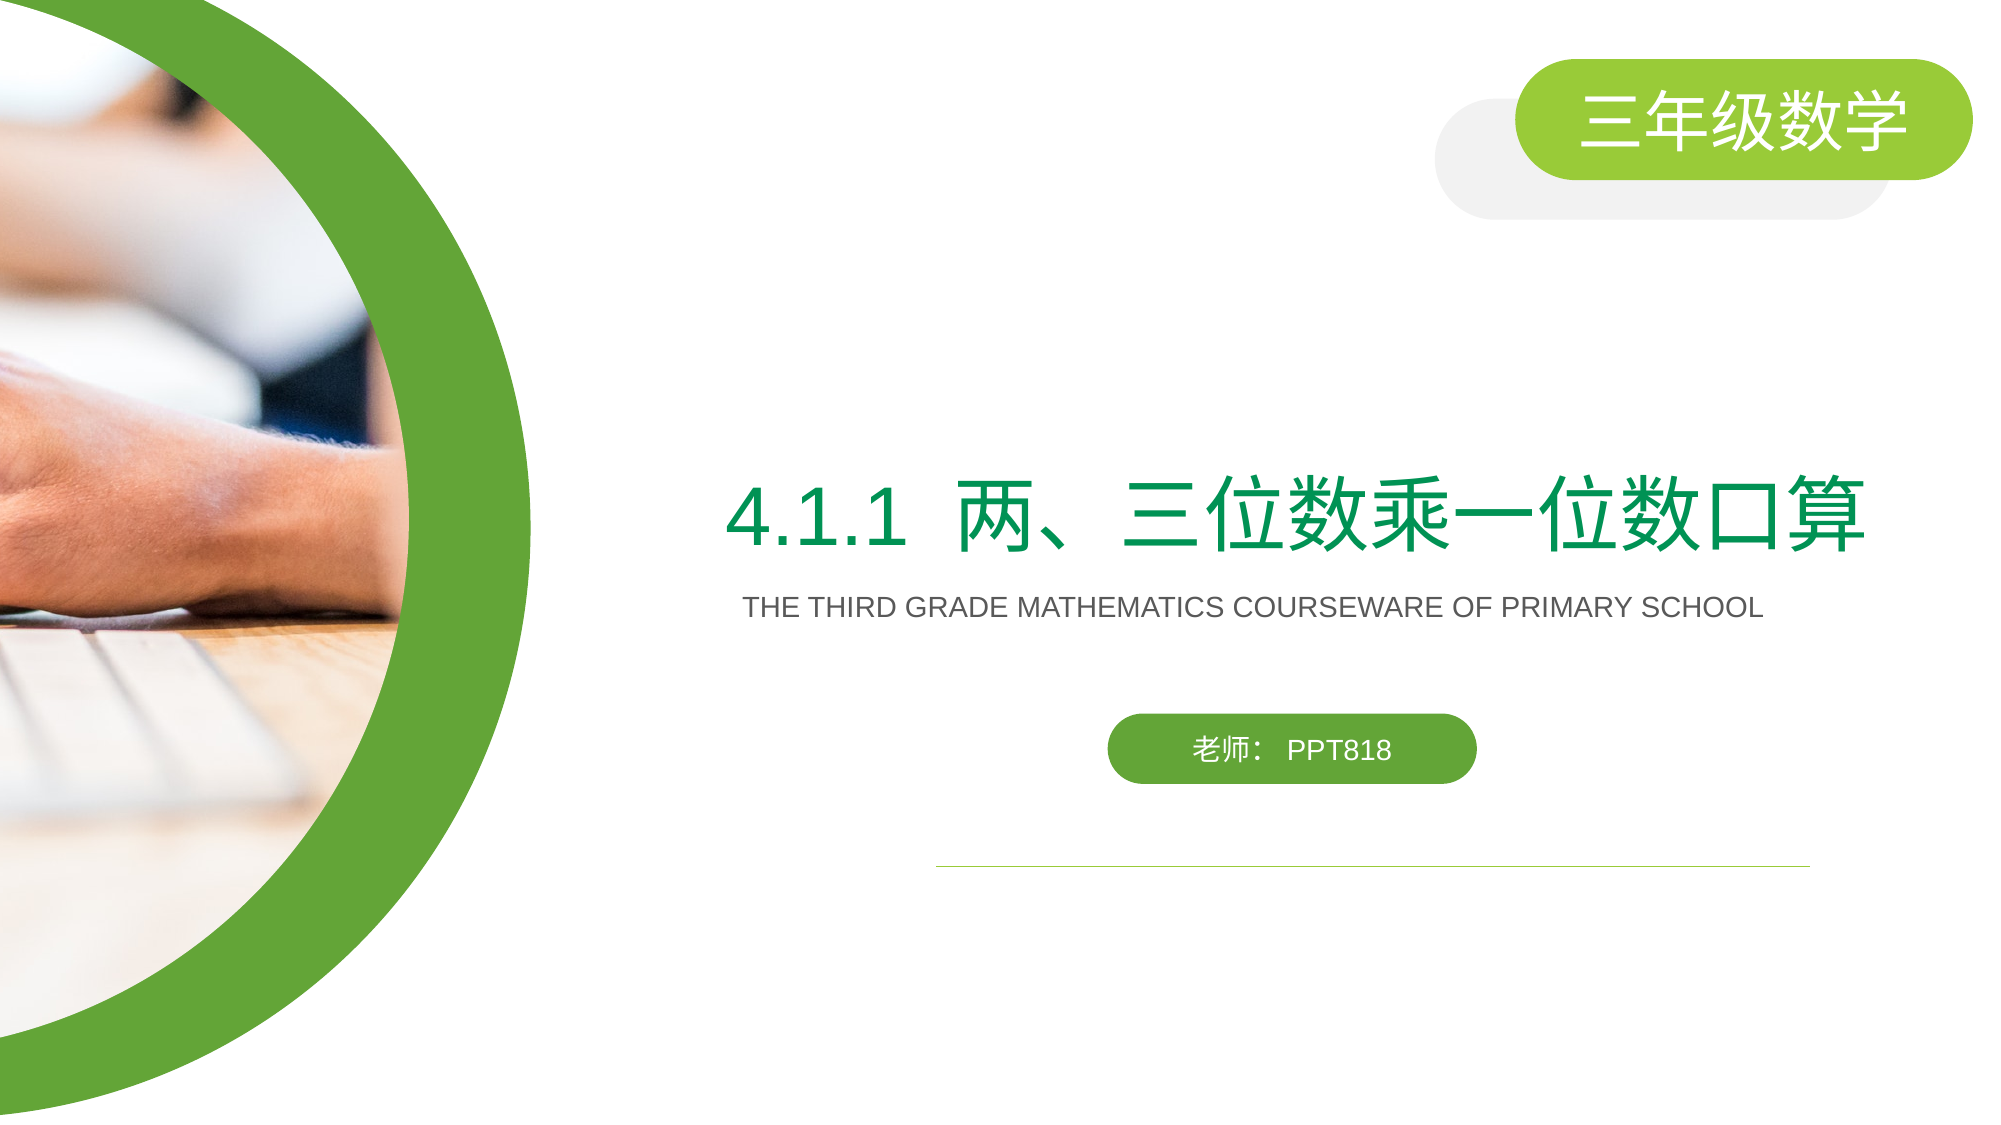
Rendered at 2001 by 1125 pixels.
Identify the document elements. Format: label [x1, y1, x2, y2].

text_box [0, 0, 601, 1125]
text_box [710, 454, 1885, 785]
text_box [1434, 59, 1973, 220]
